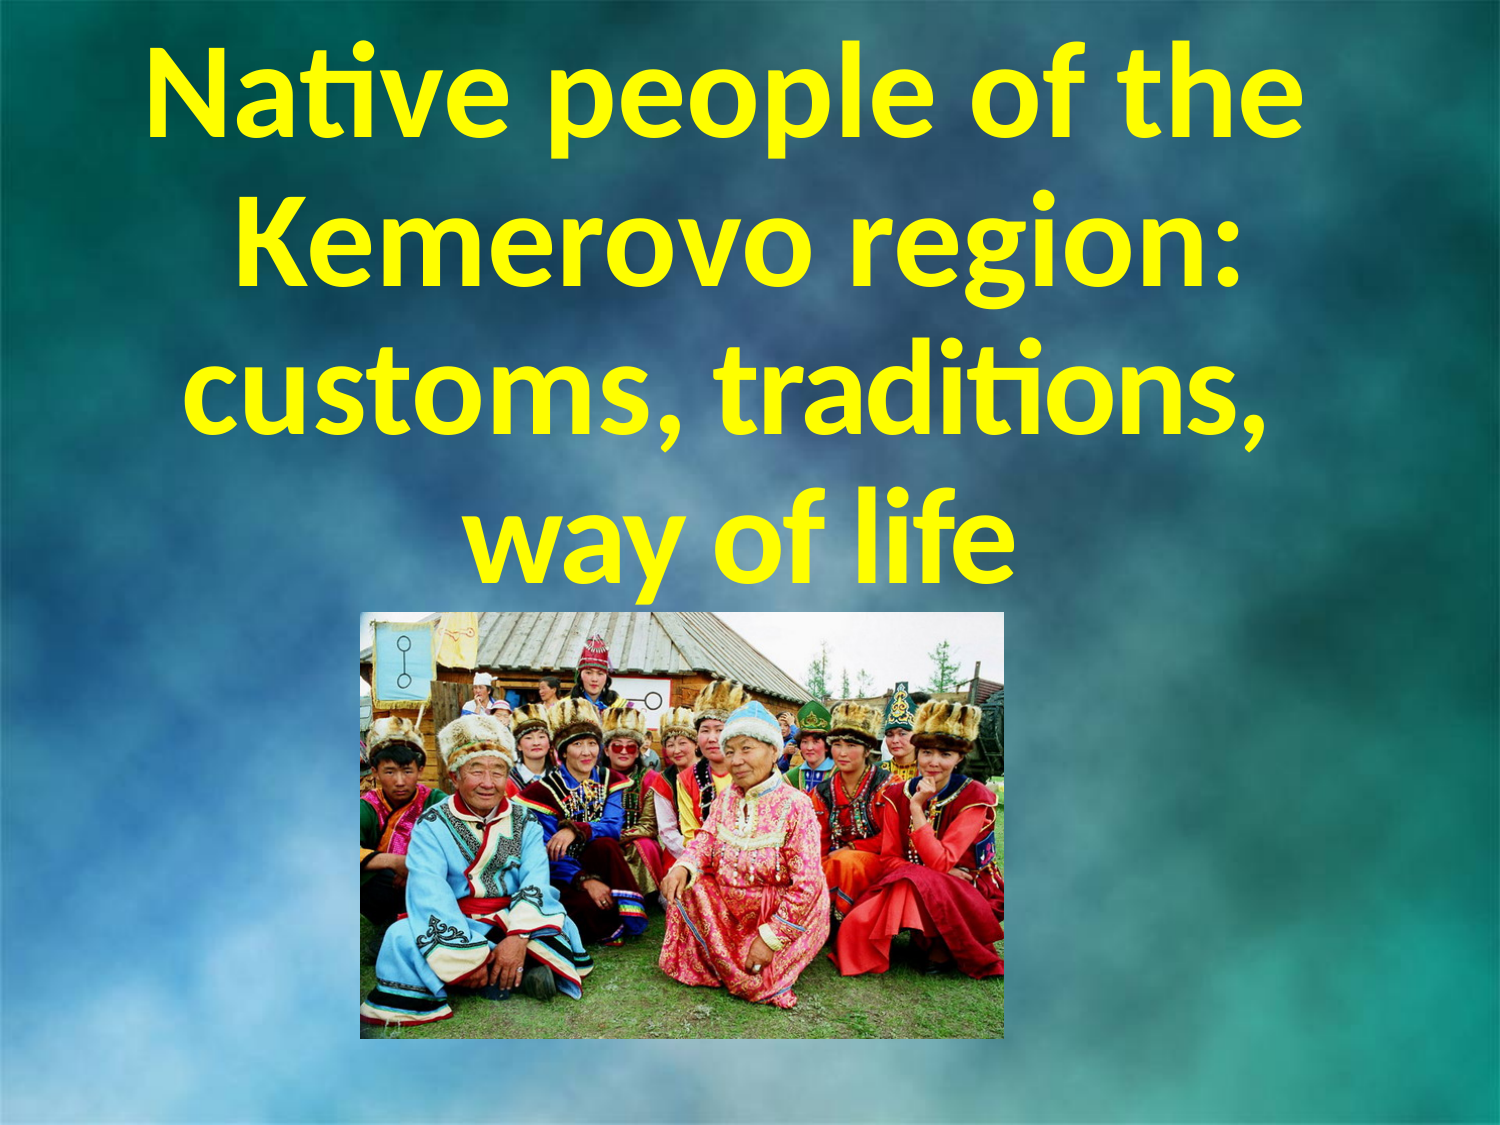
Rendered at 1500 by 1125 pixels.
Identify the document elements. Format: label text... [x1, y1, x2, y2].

picture [0, 0, 1500, 1125]
title Native people of the Kemerovo region: customs, traditions, way of life [53, 19, 1429, 801]
